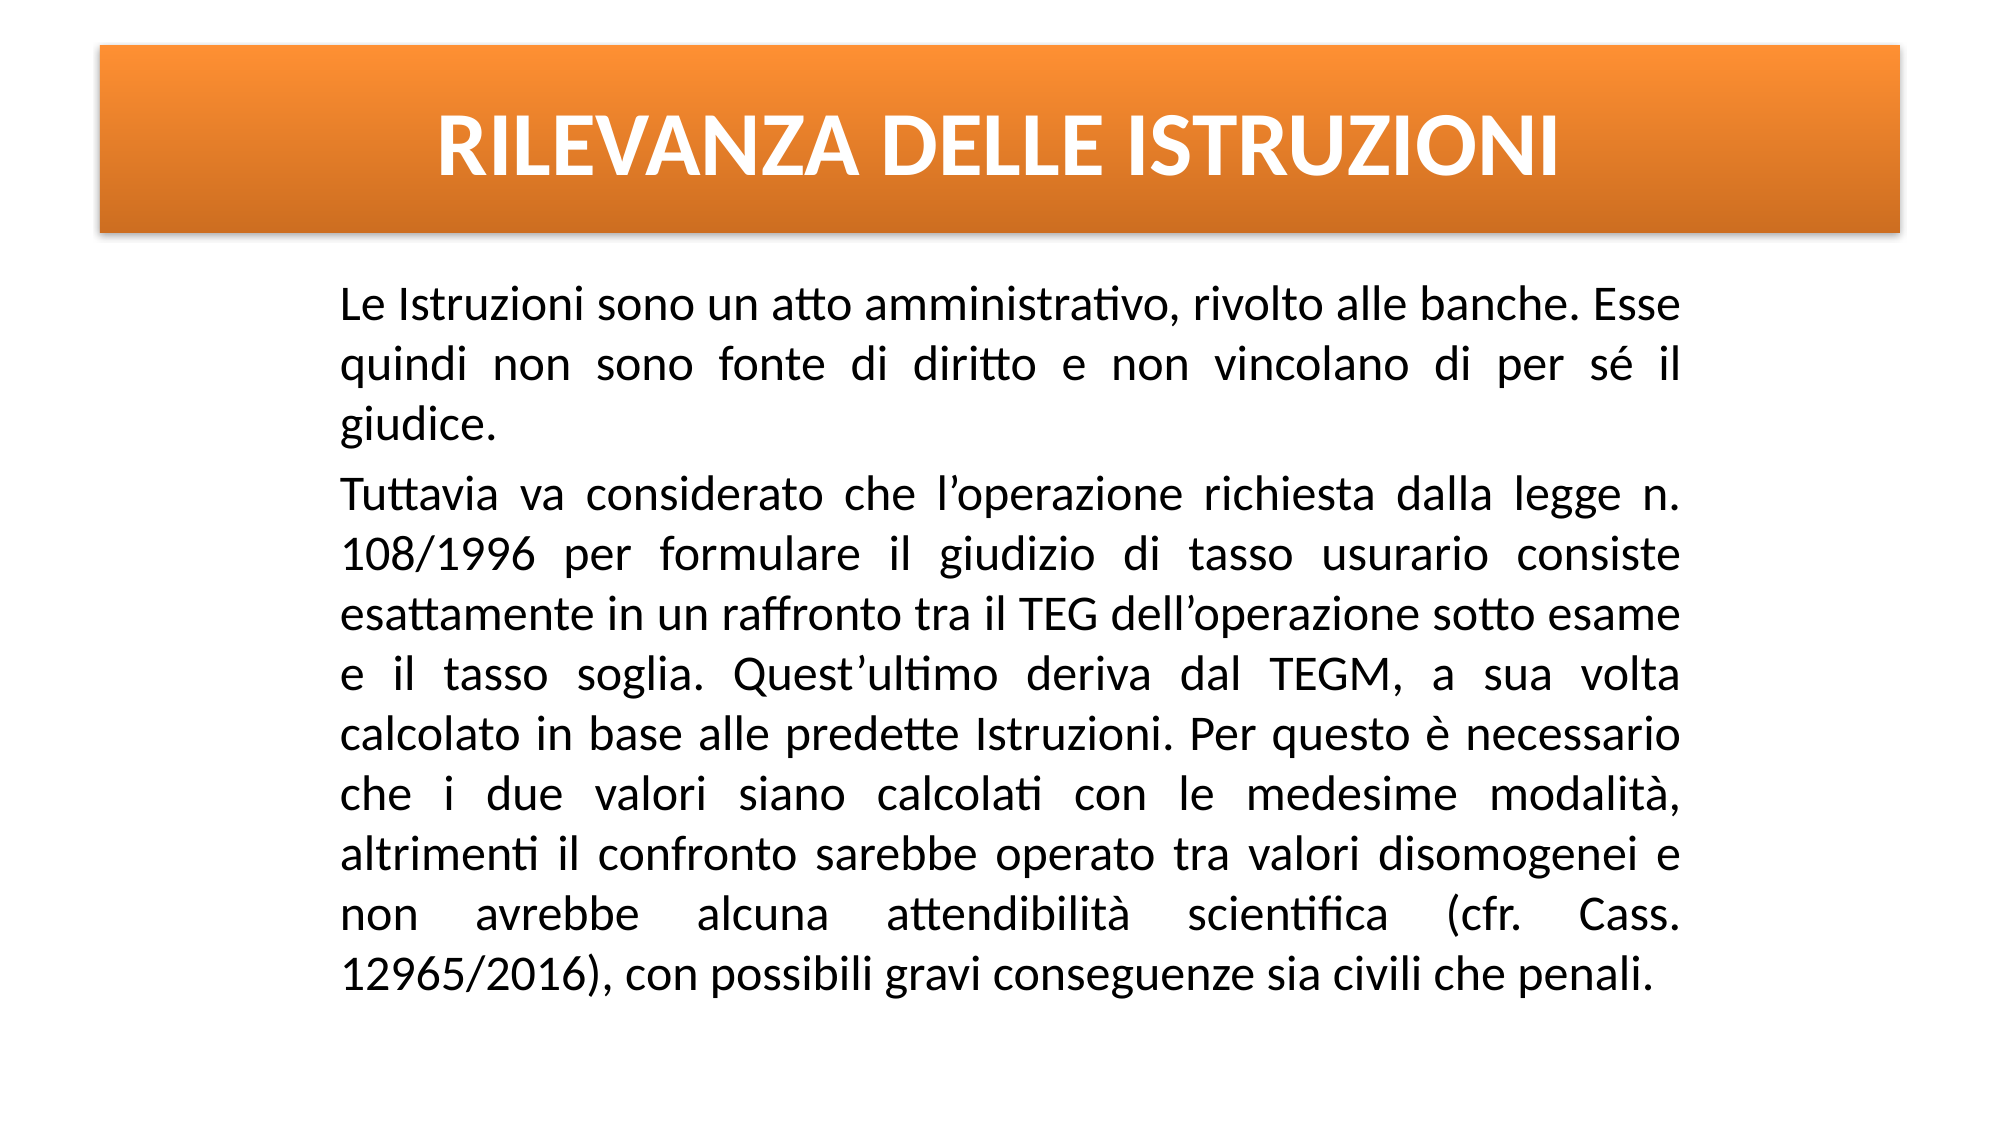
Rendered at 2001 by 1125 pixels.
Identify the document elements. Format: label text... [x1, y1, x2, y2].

list Le Istruzioni sono un atto amministrativo, rivolto alle banche. Esse quindi non sono fonte di diritto e non vincolano di per sé il giudice. Tuttavia va considerato che l’operazione richiesta dalla legge n. 108/1996 per formulare il giudizio di tasso usurario consiste esattamente in un raffronto tra il TEG dell’operazione sotto esame e il tasso soglia. Quest’ultimo deriva dal TEGM, a sua volta calcolato in base alle predette Istruzioni. Per questo è necessario che i due valori siano calcolati con le medesime modalità, altrimenti il confronto sarebbe operato tra valori disomogenei e non avrebbe alcuna attendibilità scientifica (cfr. Cass. 12965/2016), con possibili gravi conseguenze sia civili che penali. [324, 262, 1697, 1047]
title RILEVANZA DELLE ISTRUZIONI [99, 45, 1900, 233]
